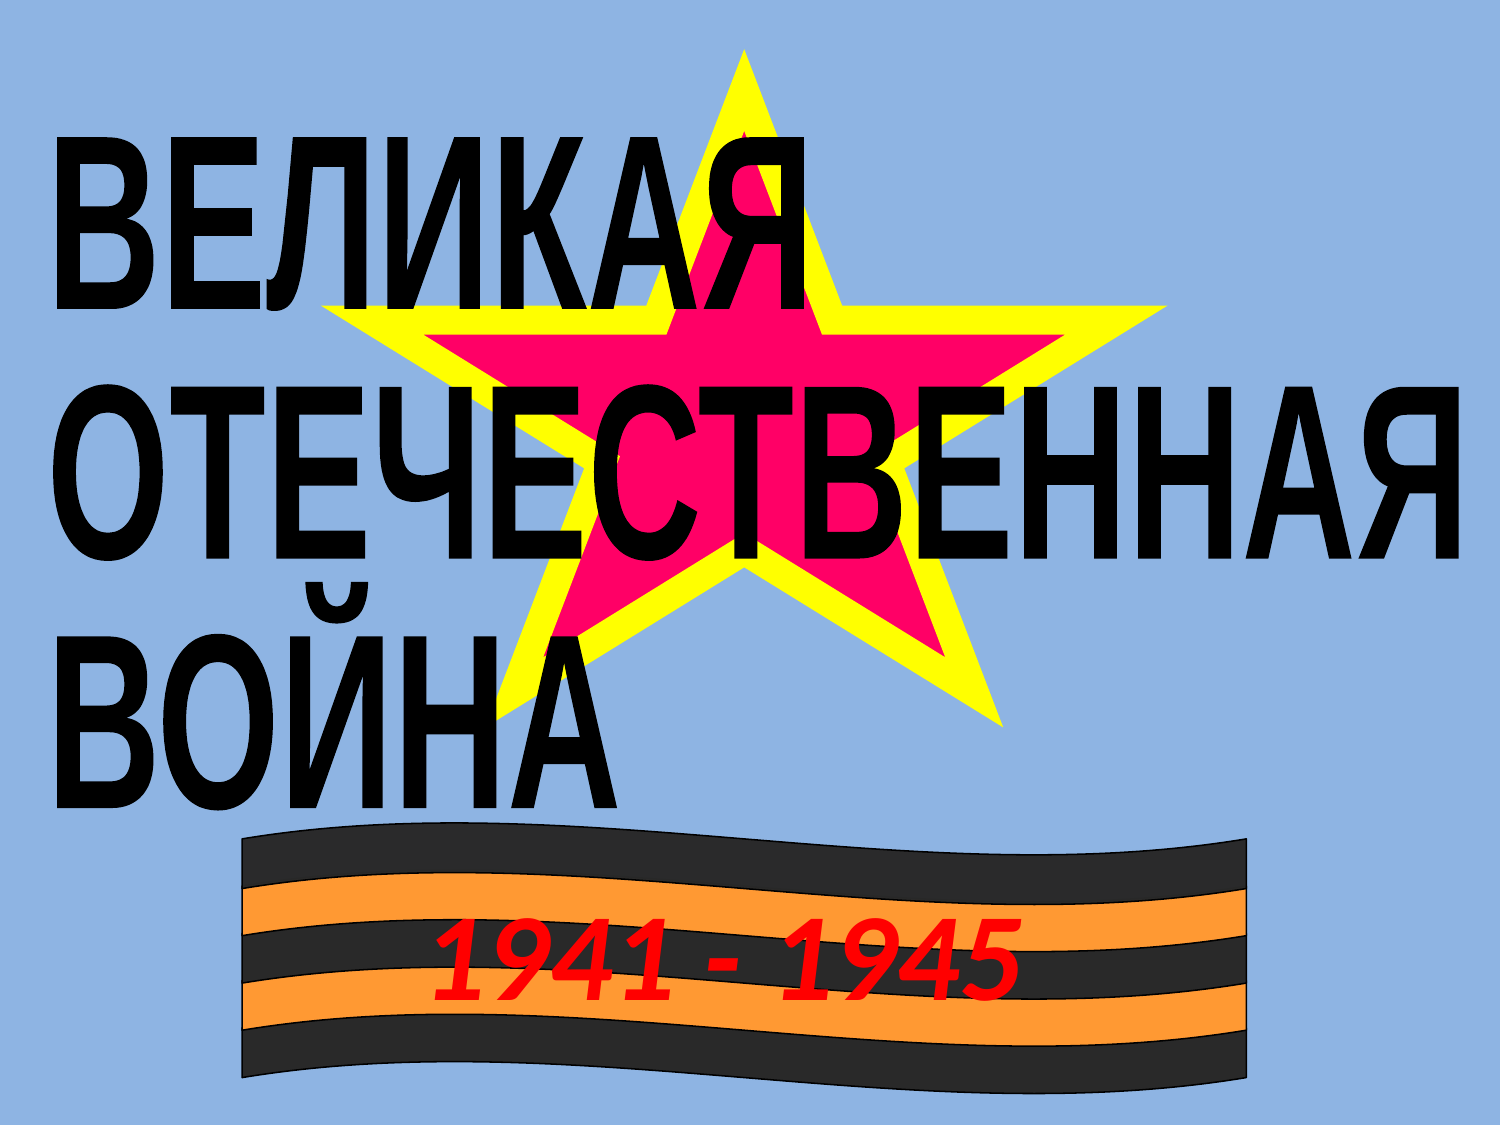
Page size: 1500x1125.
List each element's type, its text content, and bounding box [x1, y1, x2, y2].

subtitle 1941 - 1945 [159, 763, 1287, 1051]
text_box [242, 1051, 1247, 1094]
text_box [372, 90, 1117, 693]
